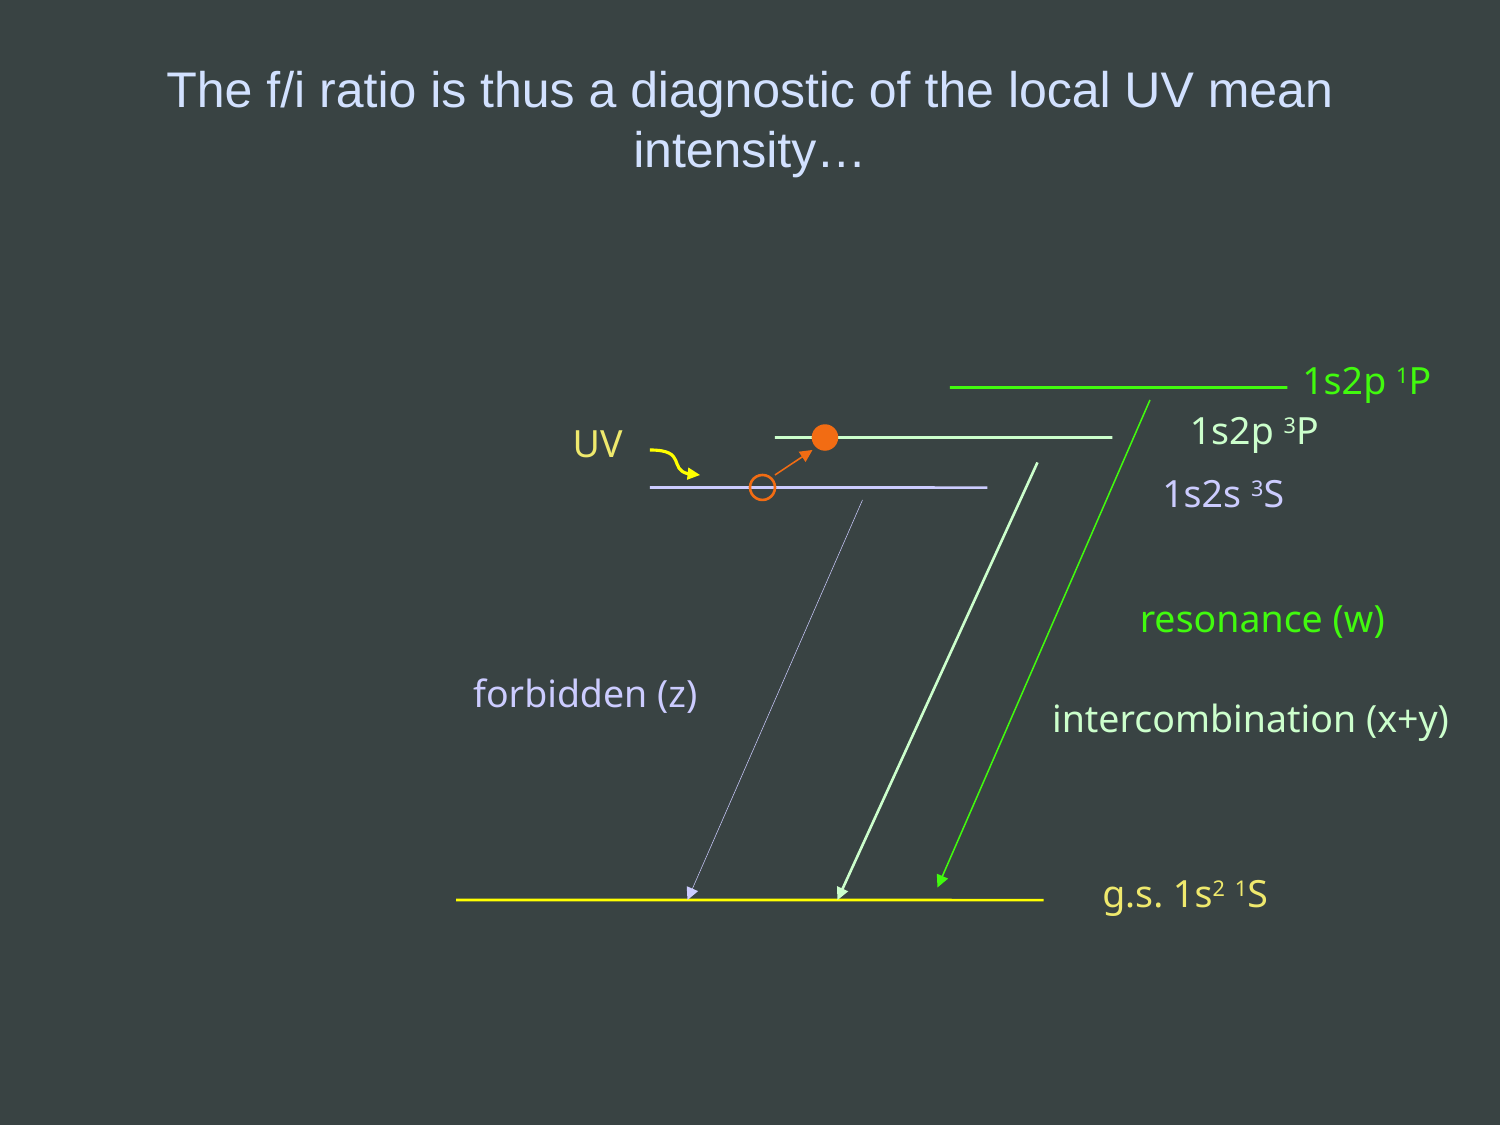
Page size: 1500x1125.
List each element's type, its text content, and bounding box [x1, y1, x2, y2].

text_box intercombination (x+y) [1037, 687, 1500, 748]
text_box forbidden (z) [274, 662, 713, 723]
text_box [774, 450, 813, 476]
text_box [836, 462, 1038, 901]
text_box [649, 449, 701, 476]
text_box 1s2p 3P [1175, 399, 1363, 460]
text_box The f/i ratio is thus a diagnostic of the local UV mean intensity… [149, 49, 1350, 185]
text_box 1s2s 3S [1147, 462, 1299, 523]
text_box [936, 399, 1151, 888]
text_box [686, 499, 863, 901]
text_box 1s2p 1P [1287, 349, 1475, 410]
text_box [750, 474, 775, 500]
text_box g.s. 1s2 1S [1087, 862, 1388, 923]
text_box resonance (w) [1125, 587, 1475, 648]
text_box UV [499, 412, 638, 473]
text_box [812, 425, 838, 451]
